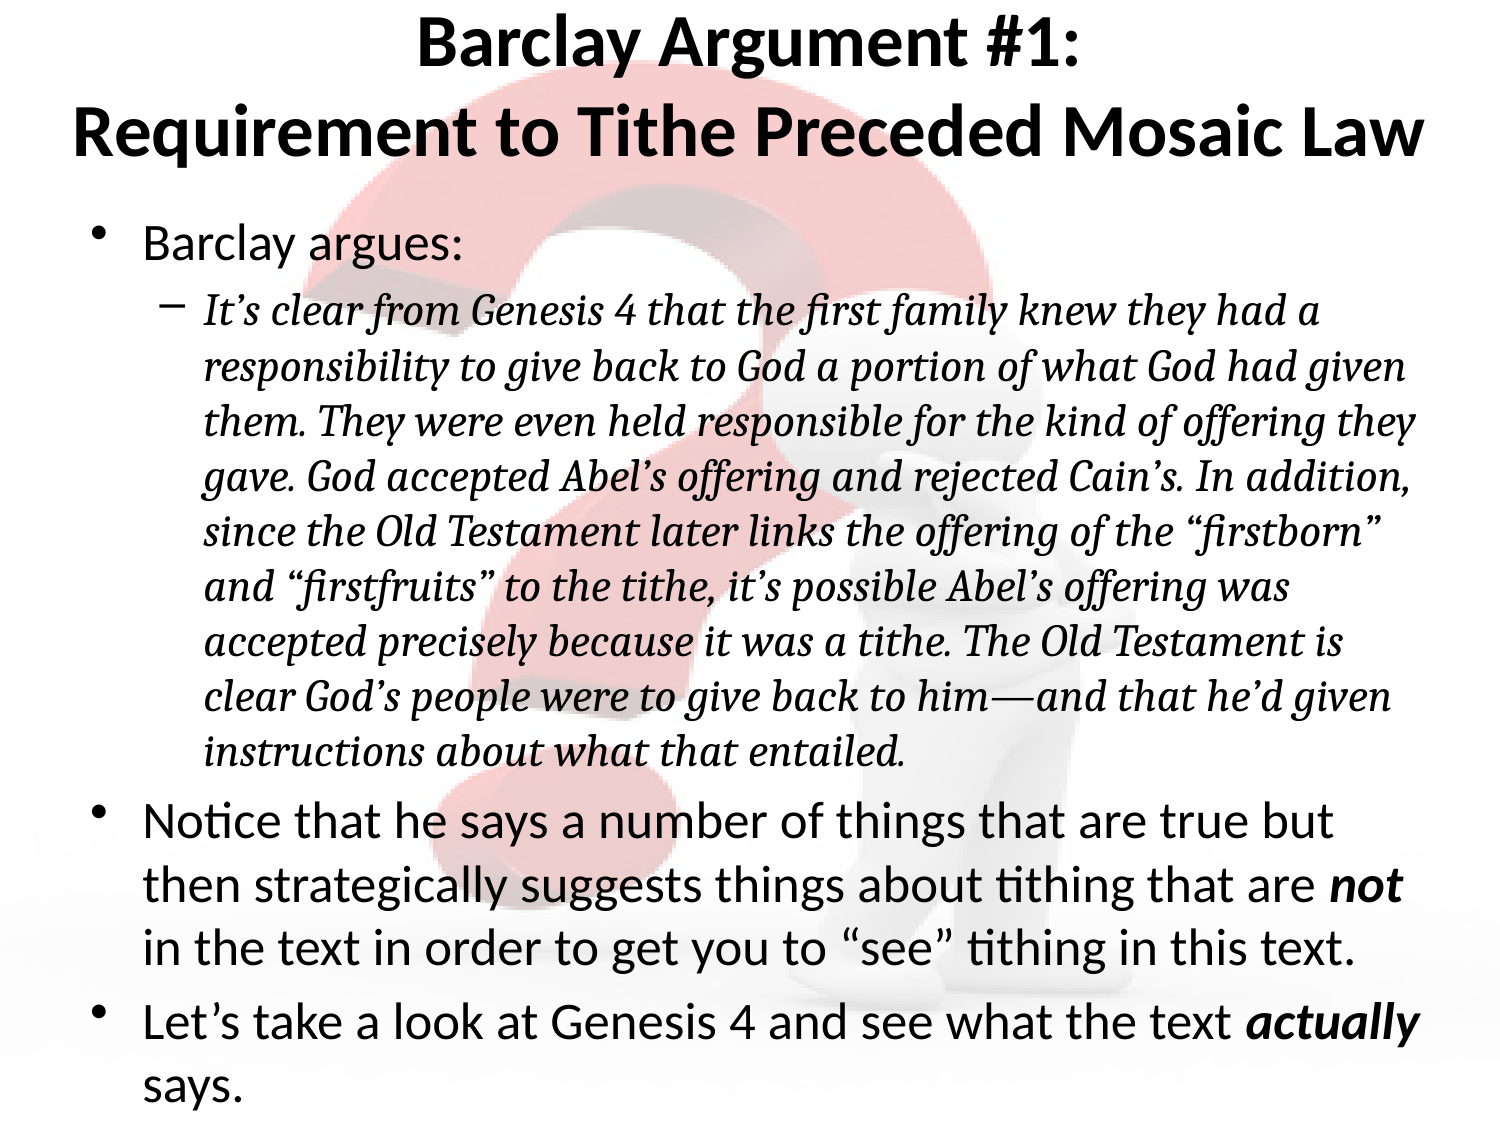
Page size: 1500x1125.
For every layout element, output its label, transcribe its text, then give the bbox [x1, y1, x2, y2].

title Barclay Argument #1: Requirement to Tithe Preceded Mosaic Law [0, 0, 1500, 163]
list Barclay argues: It’s clear from Genesis 4 that the first family knew they had a responsibility to give back to God a portion of what God had given them. They were even held responsible for the kind of offering they gave. God accepted Abel’s offering and rejected Cain’s. In addition, since the Old Testament later links the offering of the “firstborn” and “firstfruits” to the tithe, it’s possible Abel’s offering was accepted precisely because it was a tithe. The Old Testament is clear God’s people were to give back to him—and that he’d given instructions about what that entailed. Notice that he says a number of things that are true but then strategically suggests things about tithing that are not in the text in order to get you to “see” tithing in this text. Let’s take a look at Genesis 4 and see what the text actually says. [74, 199, 1438, 1125]
